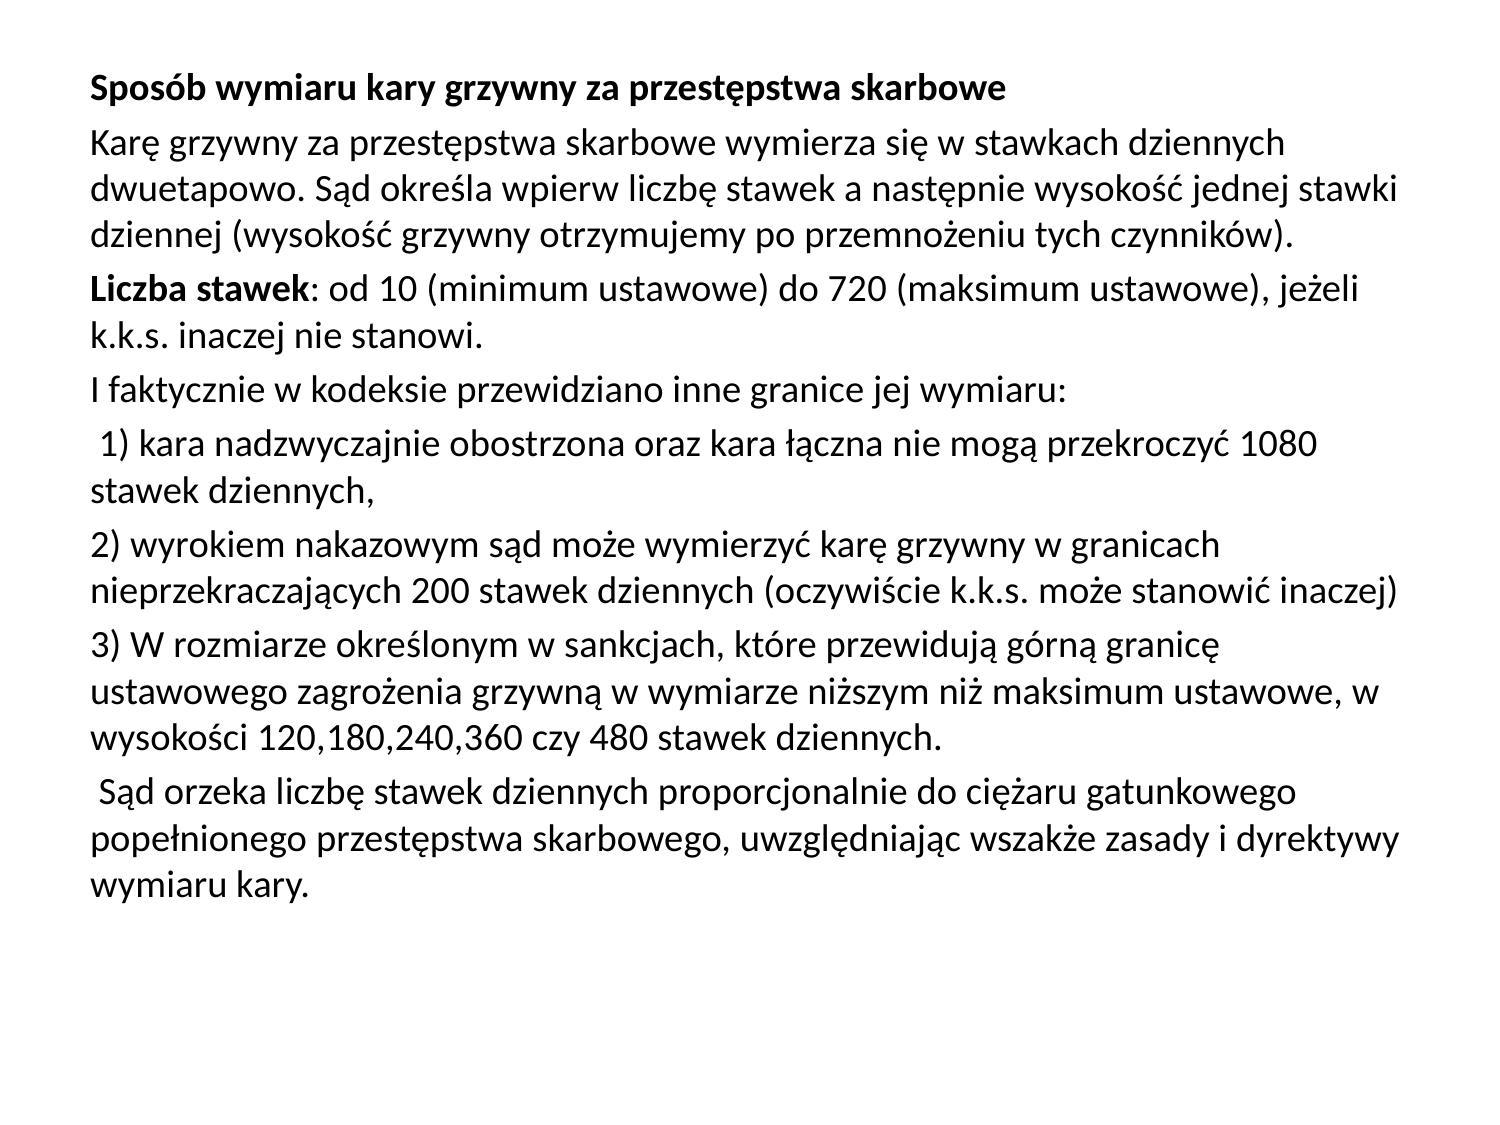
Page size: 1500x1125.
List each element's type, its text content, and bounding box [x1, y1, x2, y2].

list Sposób wymiaru kary grzywny za przestępstwa skarbowe Karę grzywny za przestępstwa skarbowe wymierza się w stawkach dziennych dwuetapowo. Sąd określa wpierw liczbę stawek a następnie wysokość jednej stawki dziennej (wysokość grzywny otrzymujemy po przemnożeniu tych czynników). Liczba stawek: od 10 (minimum ustawowe) do 720 (maksimum ustawowe), jeżeli k.k.s. inaczej nie stanowi. I faktycznie w kodeksie przewidziano inne granice jej wymiaru: 1) kara nadzwyczajnie obostrzona oraz kara łączna nie mogą przekroczyć 1080 stawek dziennych, 2) wyrokiem nakazowym sąd może wymierzyć karę grzywny w granicach nieprzekraczających 200 stawek dziennych (oczywiście k.k.s. może stanowić inaczej) 3) W rozmiarze określonym w sankcjach, które przewidują górną granicę ustawowego zagrożenia grzywną w wymiarze niższym niż maksimum ustawowe, w wysokości 120,180,240,360 czy 480 stawek dziennych. Sąd orzeka liczbę stawek dziennych proporcjonalnie do ciężaru gatunkowego popełnionego przestępstwa skarbowego, uwzględniając wszakże zasady i dyrektywy wymiaru kary. [75, 54, 1425, 1005]
